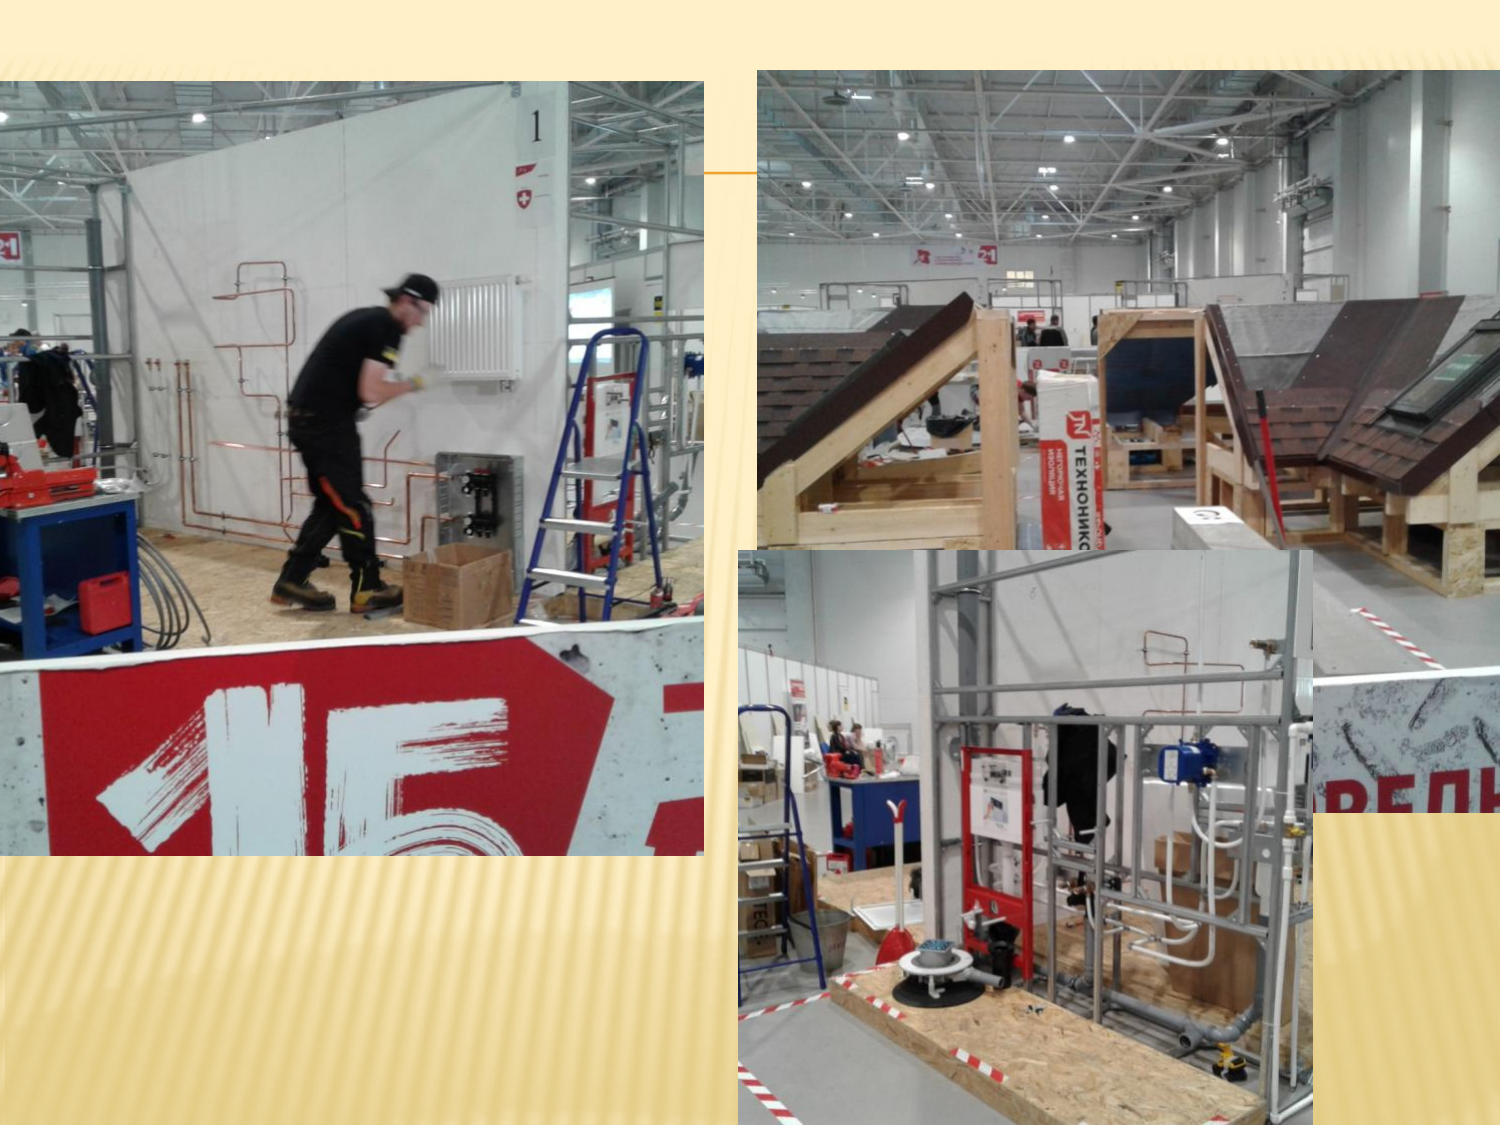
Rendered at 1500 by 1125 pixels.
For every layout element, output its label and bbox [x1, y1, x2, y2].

list [757, 69, 1500, 813]
picture [737, 550, 1313, 1125]
picture [0, 81, 704, 856]
